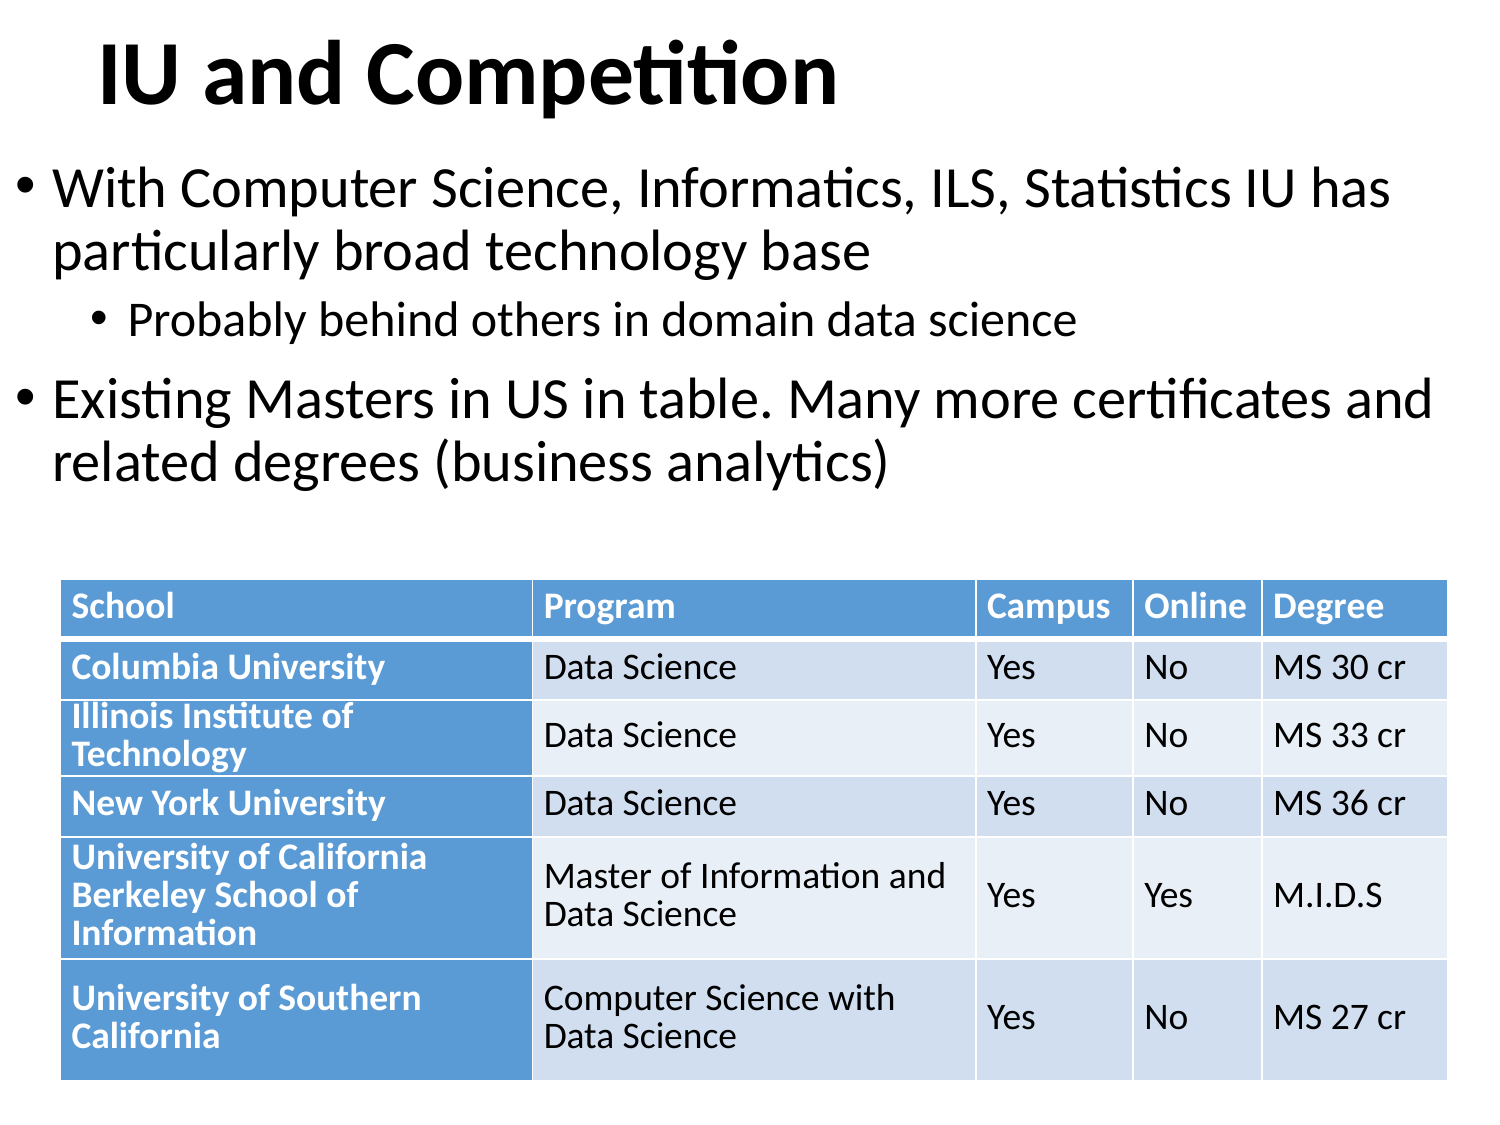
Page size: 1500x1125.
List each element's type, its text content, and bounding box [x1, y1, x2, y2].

table_header Program [533, 580, 975, 636]
table_cell MS 36 cr [1263, 777, 1447, 836]
table_cell MS 27 cr [1263, 960, 1447, 1080]
table_cell Computer Science with Data Science [533, 960, 975, 1080]
table_cell Master of Information and Data Science [533, 838, 975, 958]
title IU and Competition [82, 0, 1376, 149]
table_cell No [1134, 701, 1261, 775]
table_cell University of Southern California [61, 960, 532, 1080]
table_cell Yes [977, 642, 1132, 699]
table_cell No [1134, 960, 1261, 1080]
table_cell Yes [977, 777, 1132, 836]
table_cell Yes [1134, 838, 1261, 958]
table_header School [61, 580, 532, 636]
table_cell MS 30 cr [1263, 642, 1447, 699]
list With Computer Science, Informatics, ILS, Statistics IU has particularly broad technology base Probably behind others in domain data science Existing Masters in US in table. Many more certificates and related degrees (business analytics) [0, 149, 1500, 523]
table_header Online [1134, 580, 1261, 636]
table_cell No [1134, 642, 1261, 699]
table_cell M.I.D.S [1263, 838, 1447, 958]
table_cell Yes [977, 960, 1132, 1080]
table_cell Data Science [533, 777, 975, 836]
table_cell Columbia University [61, 642, 532, 699]
table_header Degree [1263, 580, 1447, 636]
table_cell Yes [977, 838, 1132, 958]
table_cell New York University [61, 777, 532, 836]
table_cell Illinois Institute of Technology [61, 701, 532, 775]
table_cell Data Science [533, 701, 975, 775]
table_cell Yes [977, 701, 1132, 775]
table_cell University of California Berkeley School of Information [61, 838, 532, 958]
table_cell No [1134, 777, 1261, 836]
table_cell Data Science [533, 642, 975, 699]
table_cell MS 33 cr [1263, 701, 1447, 775]
table_header Campus [977, 580, 1132, 636]
